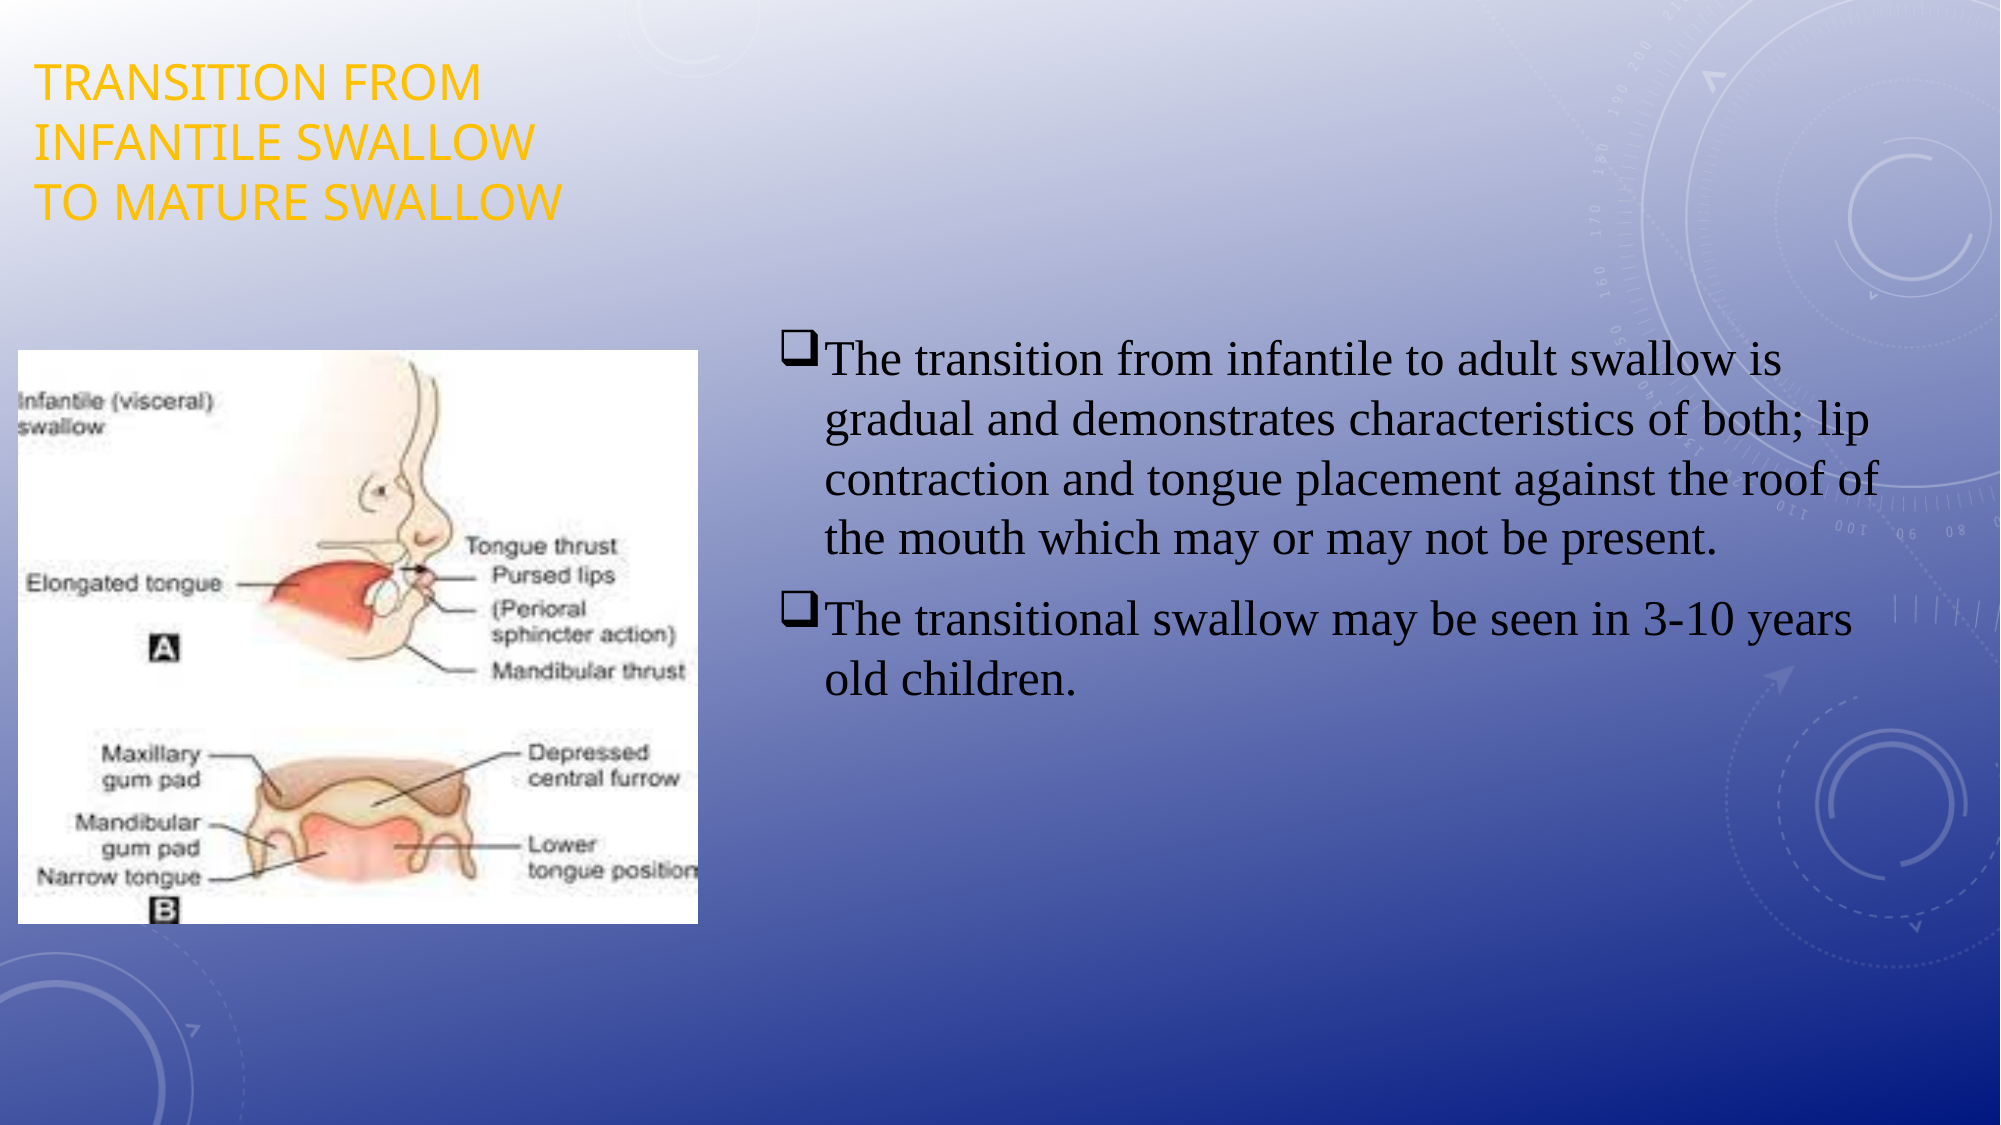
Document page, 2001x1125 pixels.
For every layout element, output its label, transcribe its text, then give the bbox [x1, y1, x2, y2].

title Transition from infantile swallow to mature swallow [18, 12, 623, 238]
picture [0, 0, 2000, 1125]
list The transition from infantile to adult swallow is gradual and demonstrates characteristics of both; lip contraction and tongue placement against the roof of the mouth which may or may not be present. The transitional swallow may be seen in 3-10 years old children. [762, 34, 1904, 1063]
